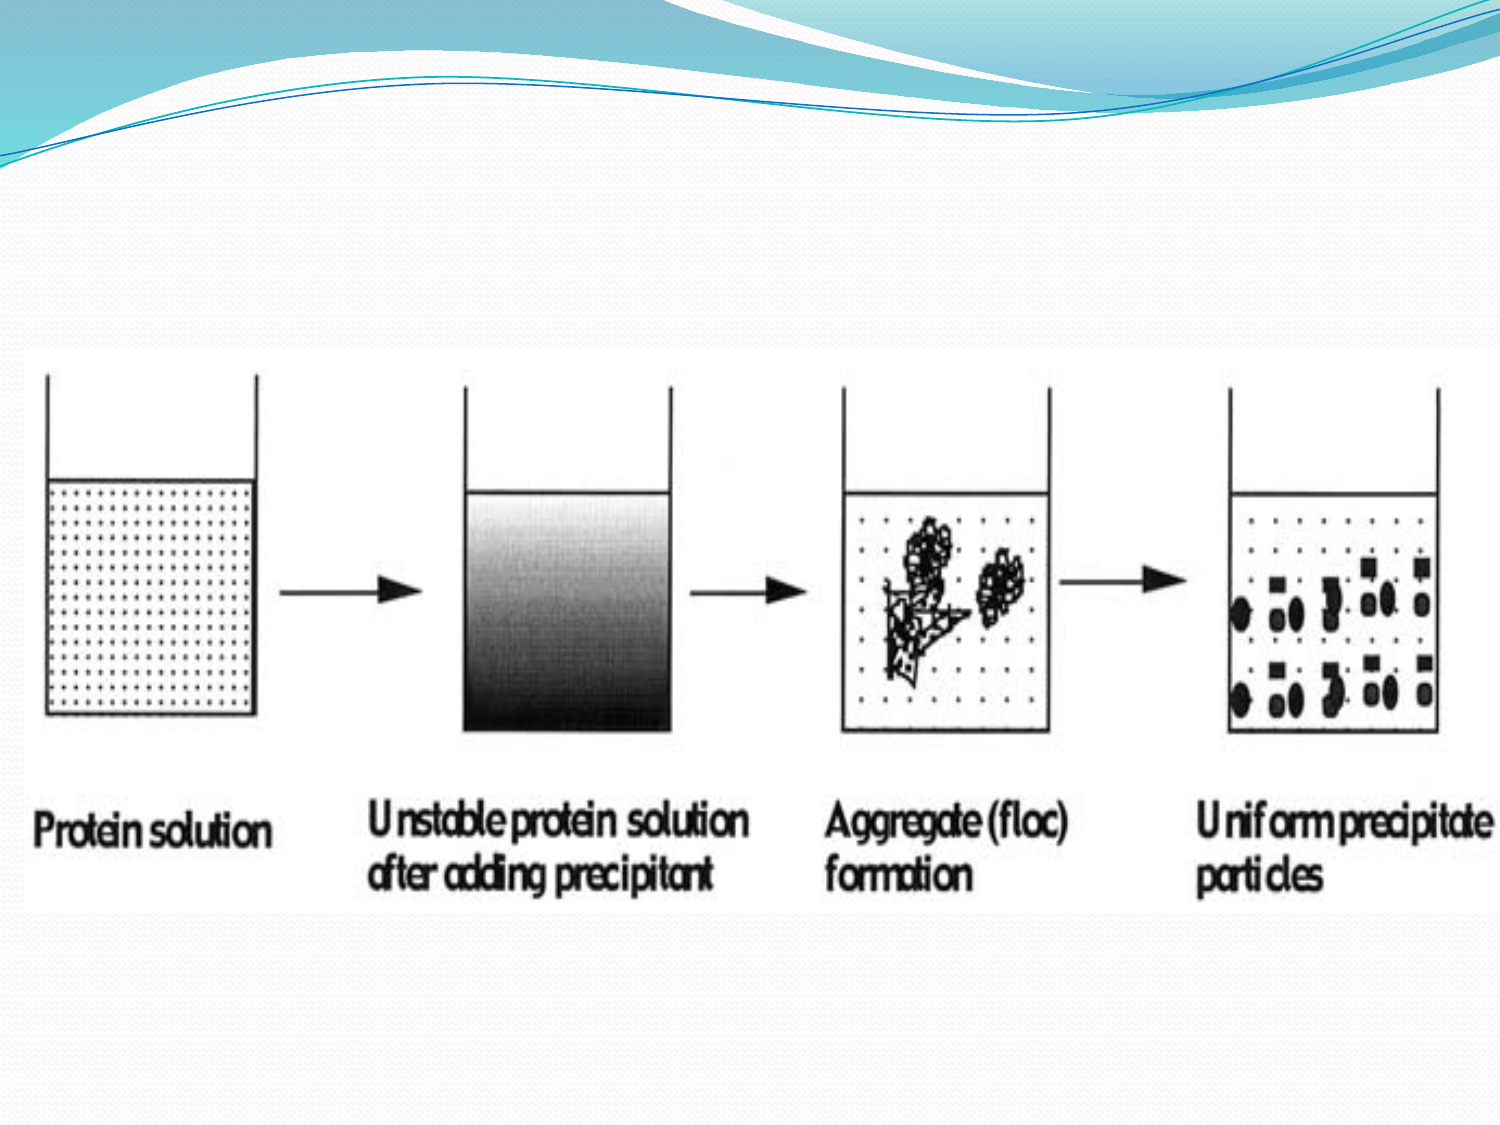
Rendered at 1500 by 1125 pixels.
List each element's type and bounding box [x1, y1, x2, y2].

picture [24, 349, 1500, 913]
